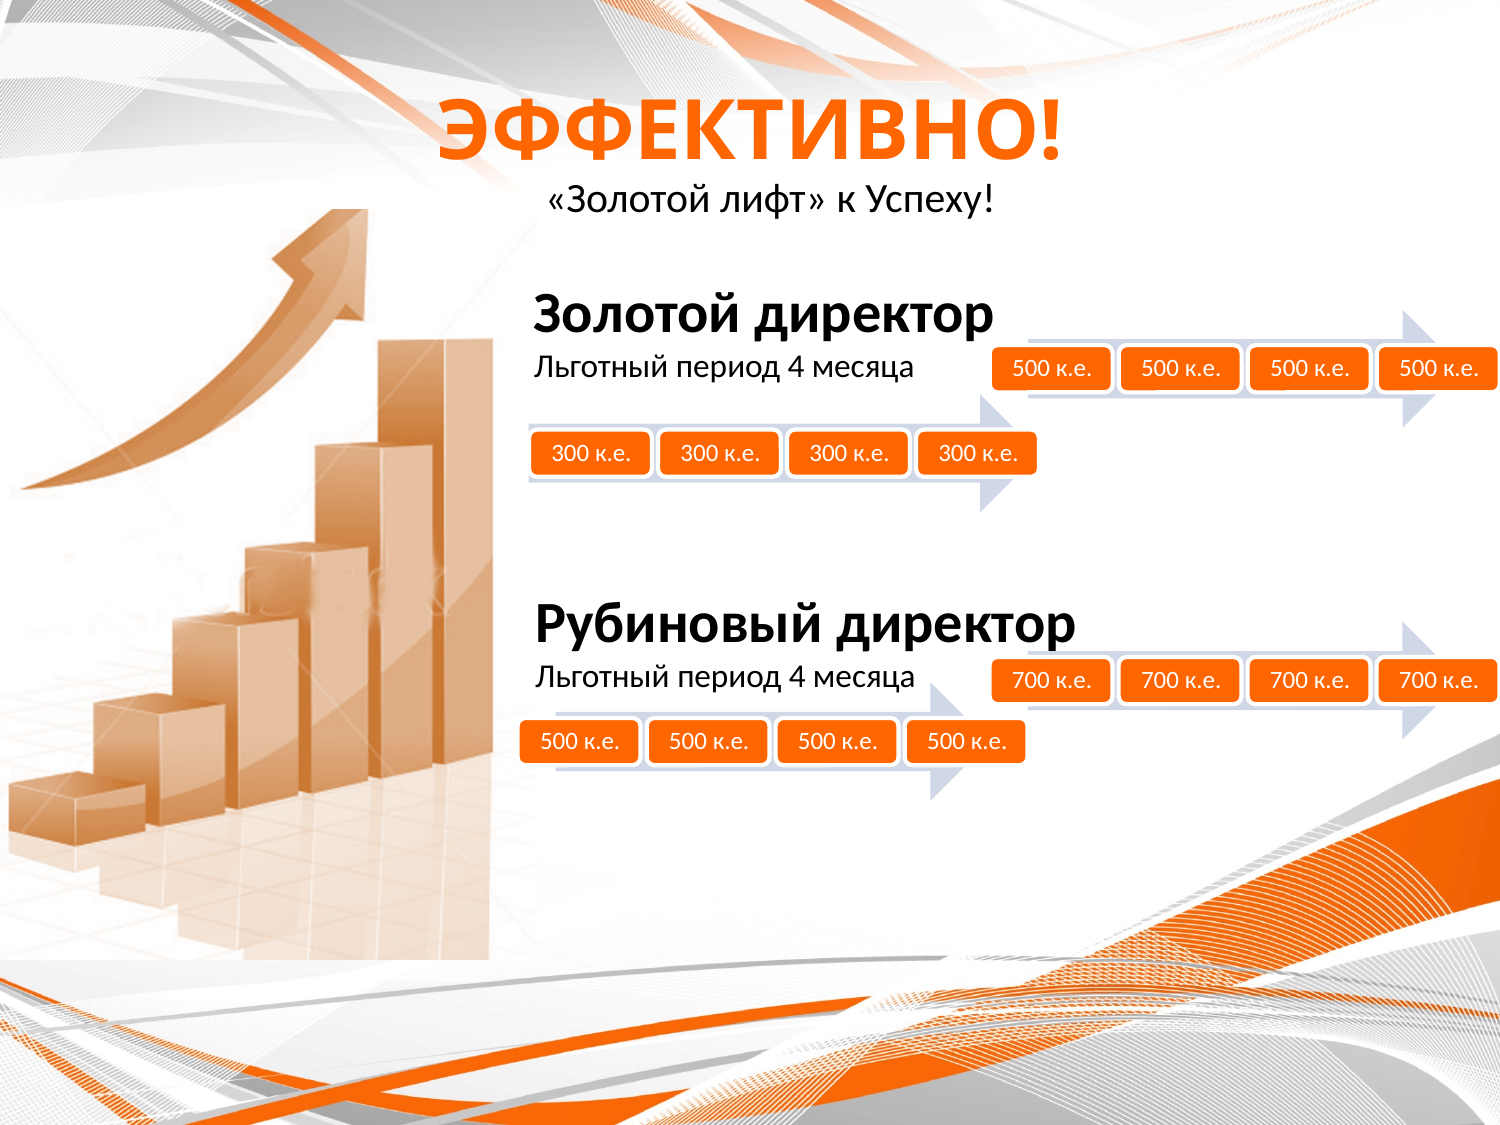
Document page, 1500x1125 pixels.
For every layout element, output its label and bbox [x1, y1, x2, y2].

picture [0, 0, 1500, 1125]
text_box [989, 309, 1500, 429]
text_box [528, 393, 1040, 513]
text_box [516, 682, 1028, 801]
text_box [988, 621, 1500, 740]
